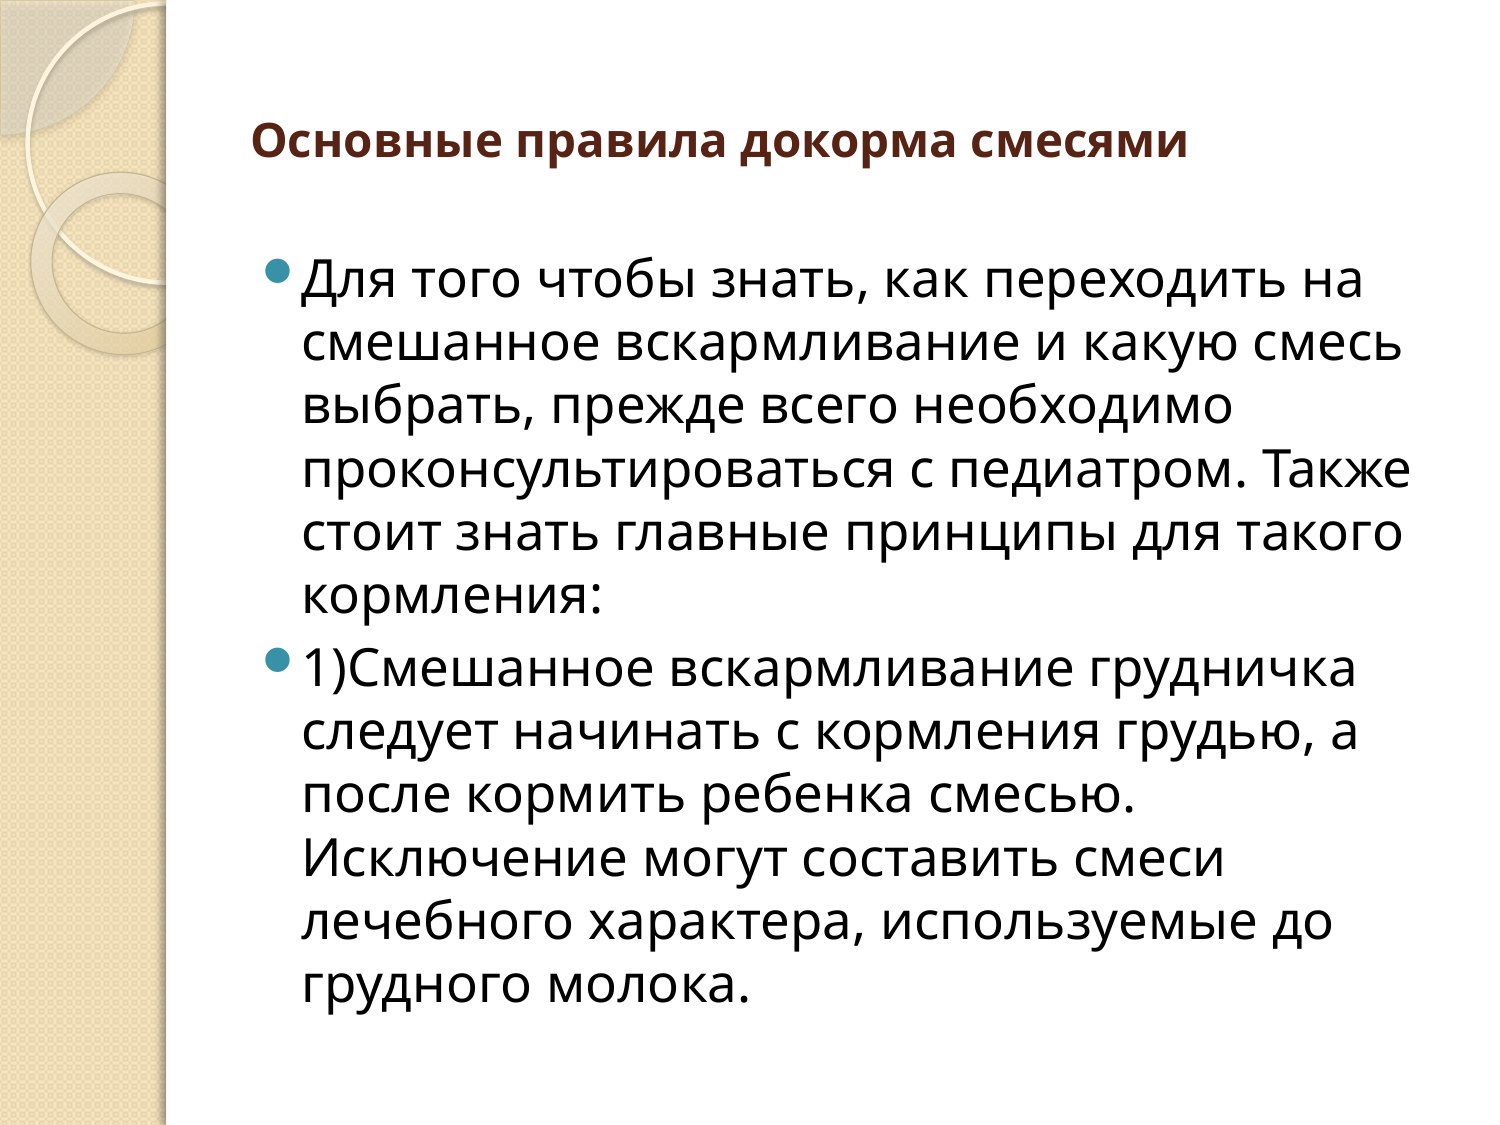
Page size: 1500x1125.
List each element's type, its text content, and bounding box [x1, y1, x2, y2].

list Для того чтобы знать, как переходить на смешанное вскармливание и какую смесь выбрать, прежде всего необходимо проконсультироваться с педиатром. Также стоит знать главные принципы для такого кормления: 1)Смешанное вскармливание грудничка следует начинать с кормления грудью, а после кормить ребенка смесью. Исключение могут составить смеси лечебного характера, используемые до грудного молока. [235, 237, 1466, 1025]
title Основные правила докорма смесями [235, 45, 1466, 233]
